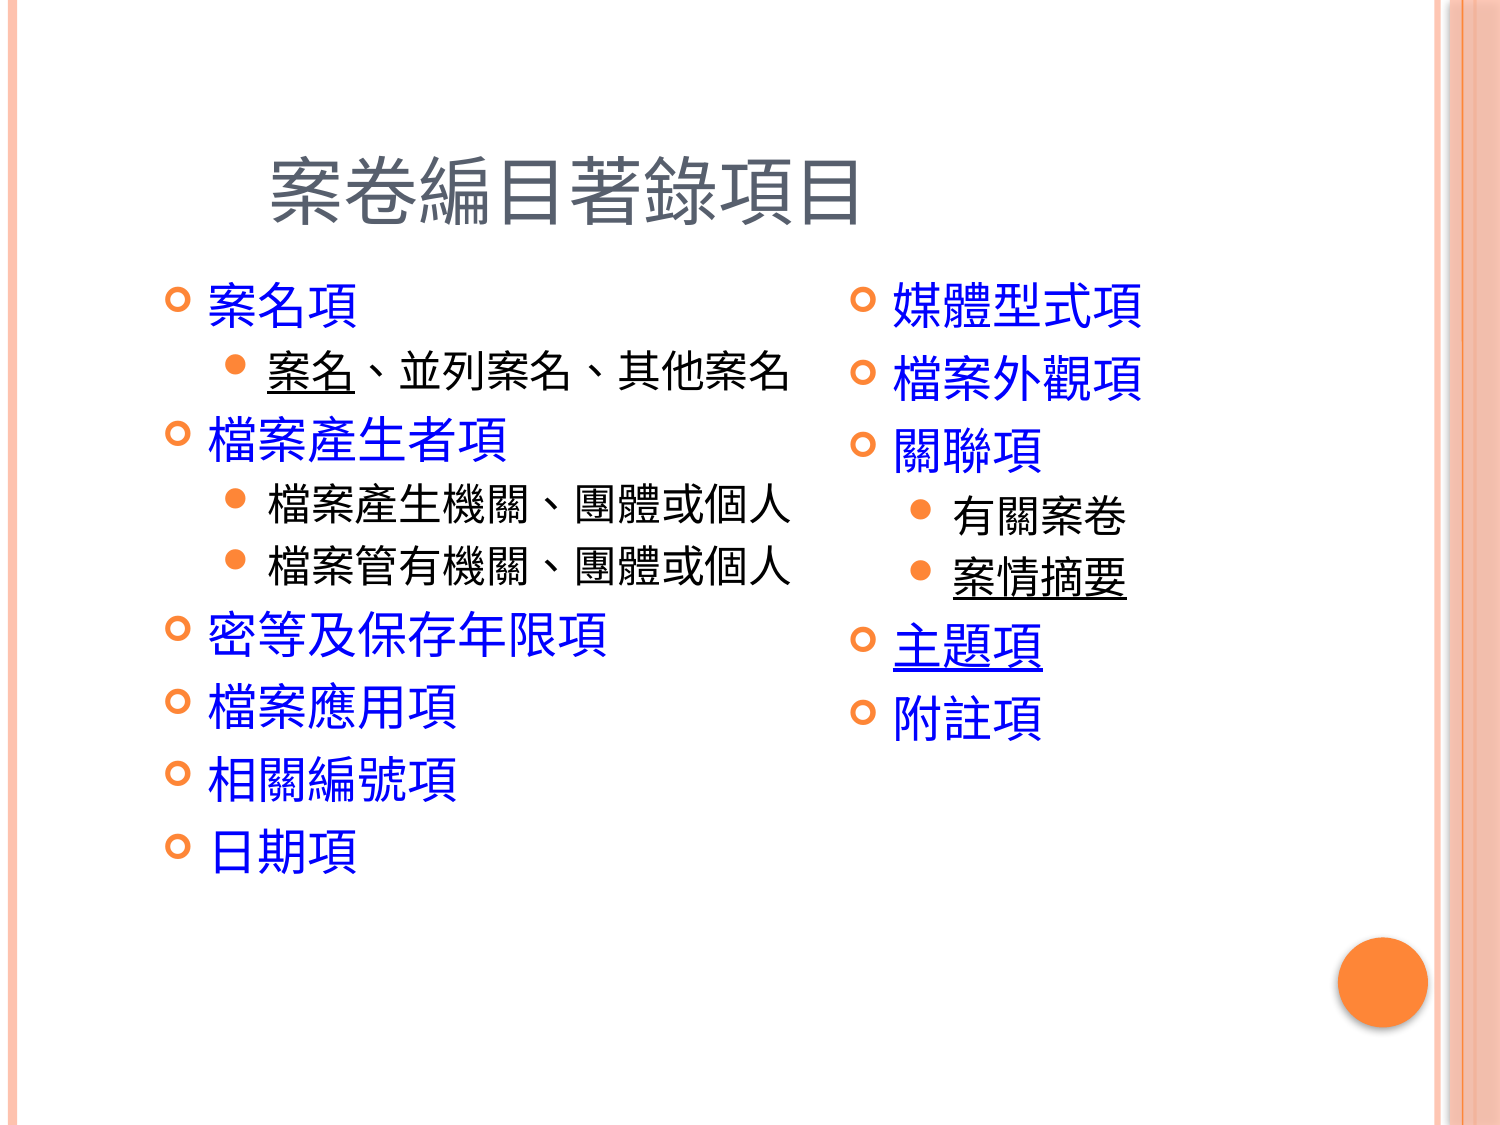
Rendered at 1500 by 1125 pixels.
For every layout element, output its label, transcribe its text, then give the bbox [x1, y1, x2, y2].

list 案名項 案名、並列案名、其他案名 檔案產生者項 檔案產生機關、團體或個人 檔案管有機關、團體或個人 密等及保存年限項 檔案應用項 相關編號項 日期項 [147, 267, 832, 1018]
title 案卷編目著錄項目 [253, 54, 1479, 243]
list 媒體型式項 檔案外觀項 關聯項 有關案卷 案情摘要 主題項 附註項 [832, 267, 1339, 1018]
